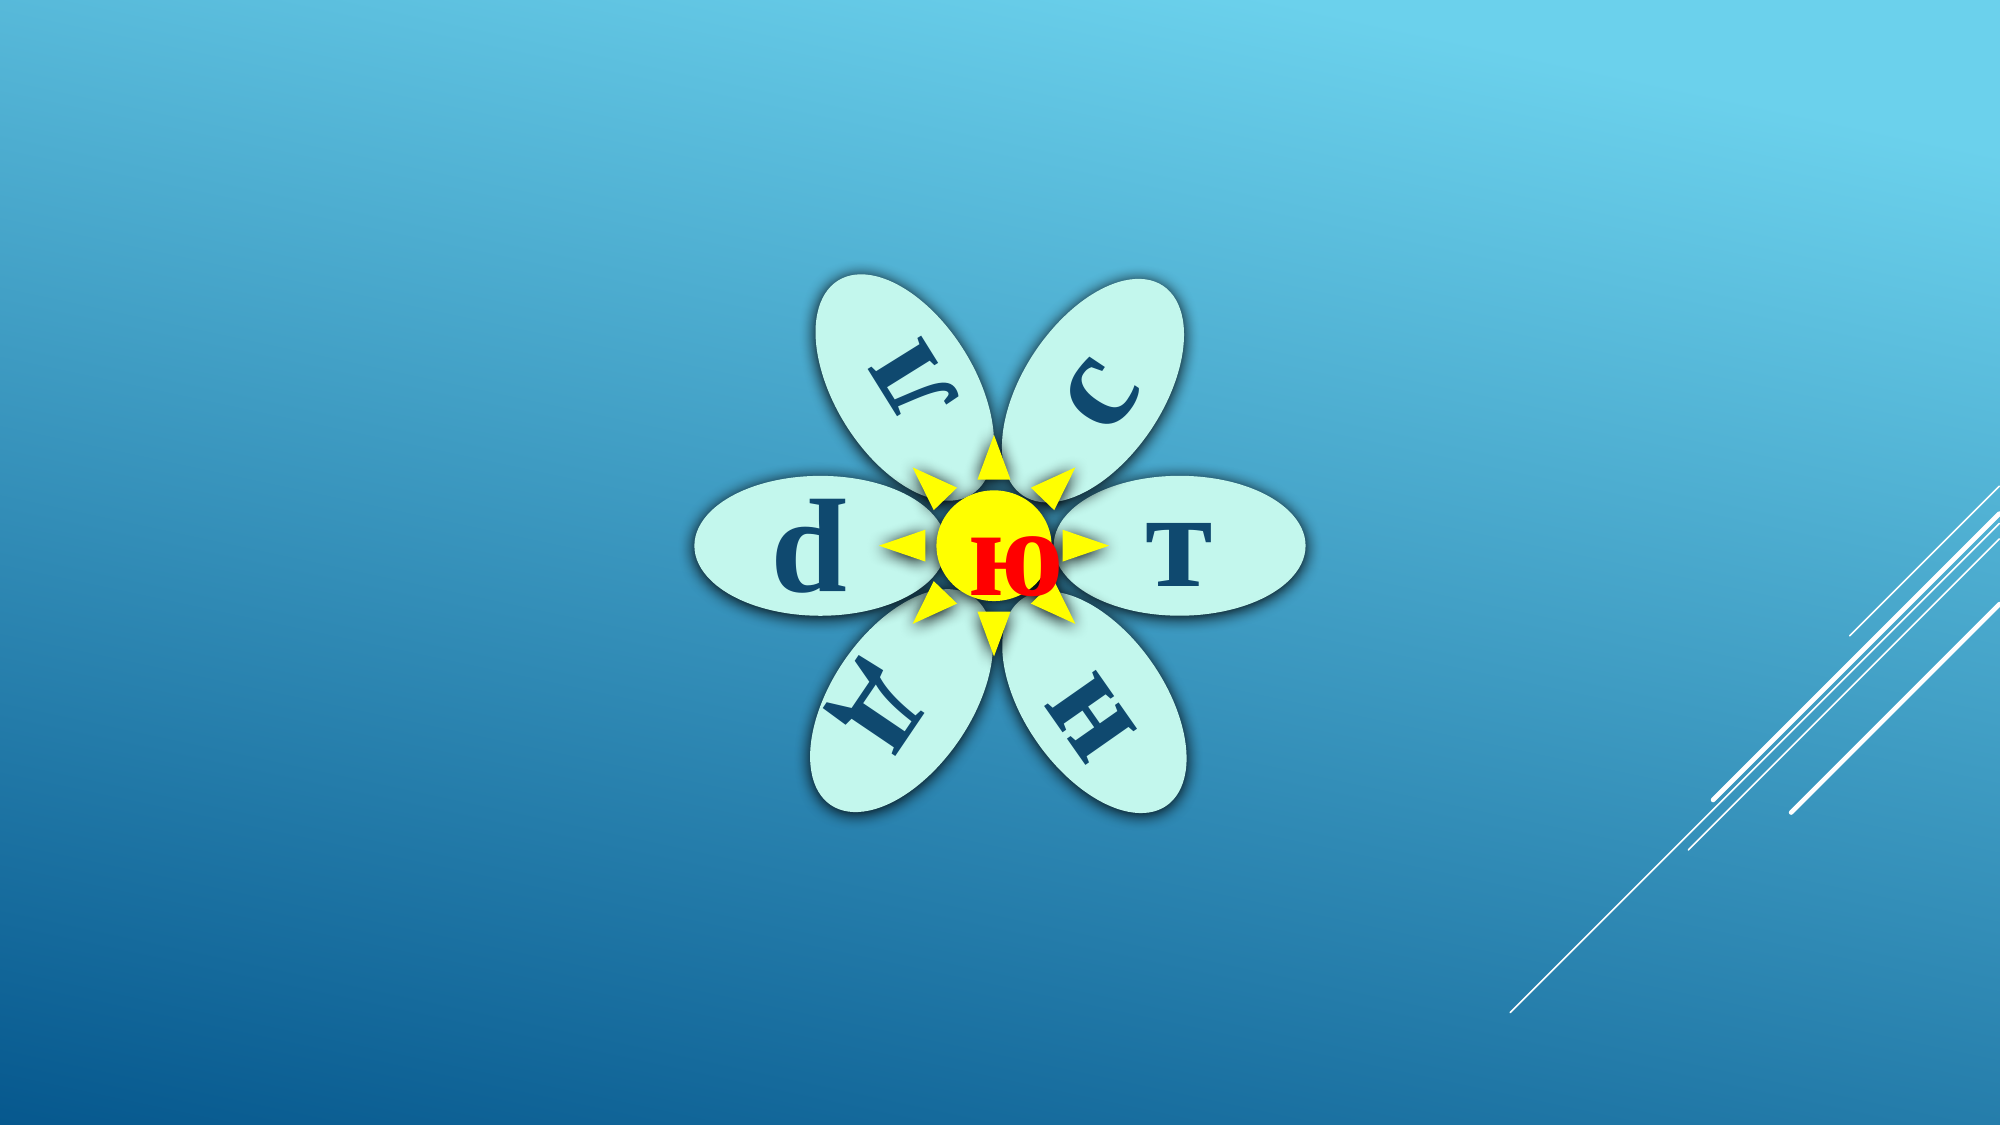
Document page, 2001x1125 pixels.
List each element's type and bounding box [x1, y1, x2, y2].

text_box [694, 261, 1306, 829]
